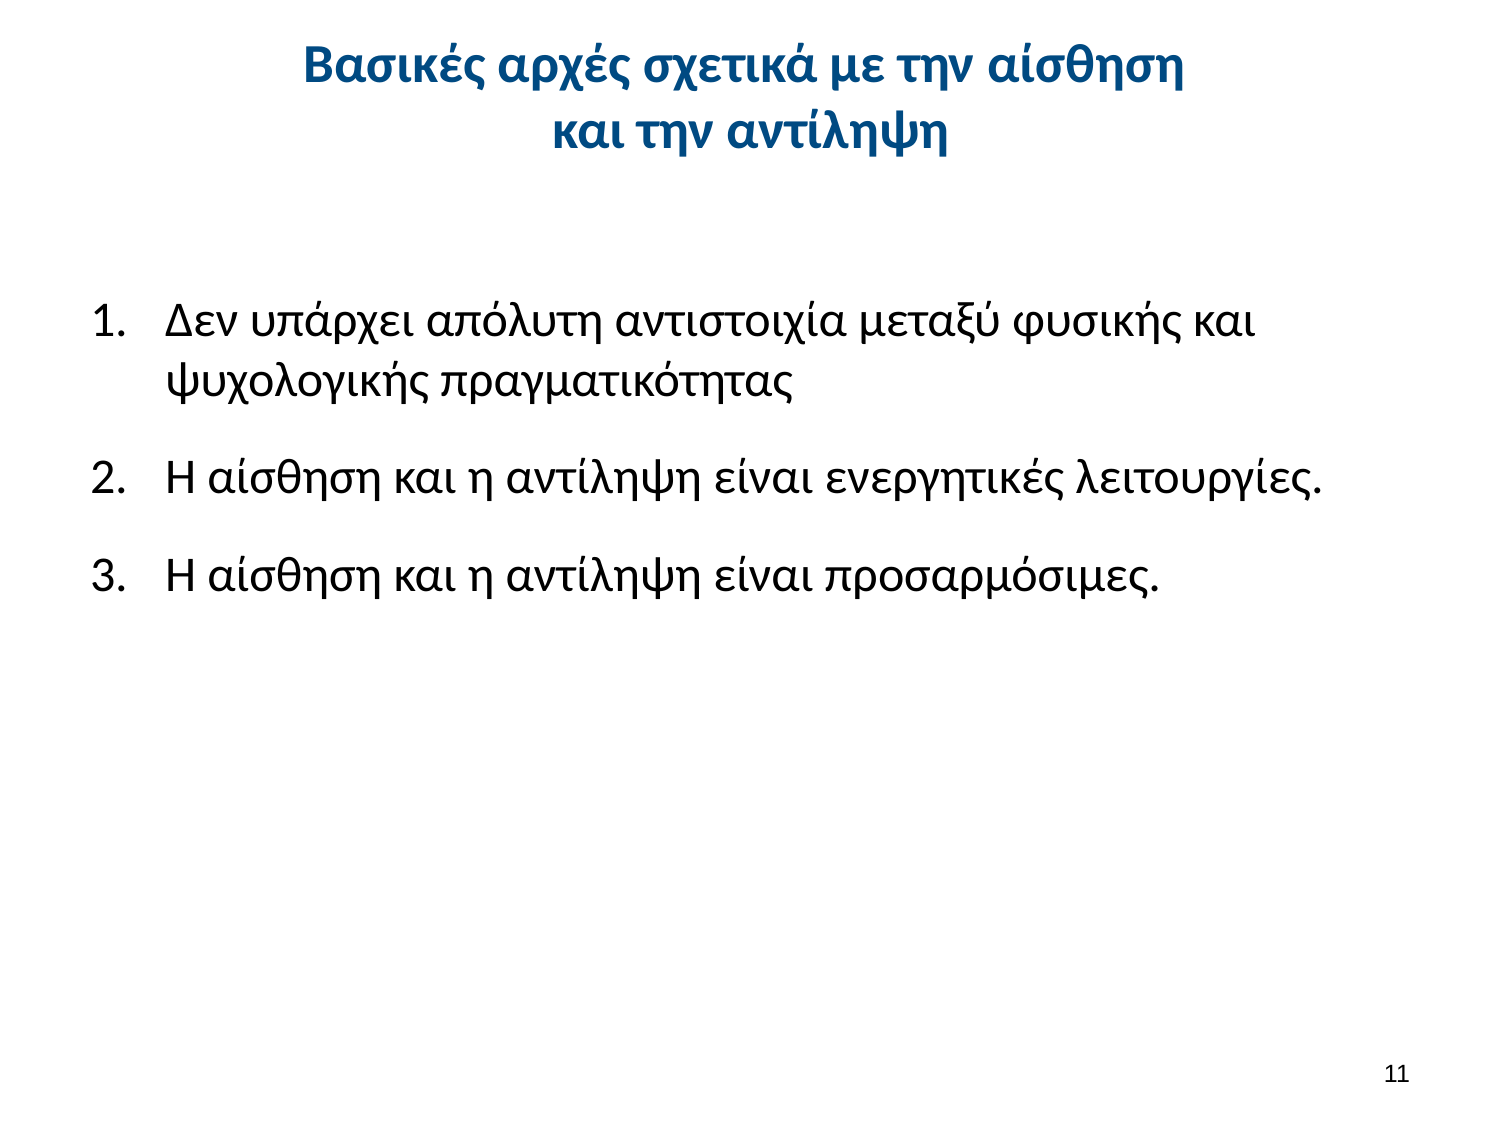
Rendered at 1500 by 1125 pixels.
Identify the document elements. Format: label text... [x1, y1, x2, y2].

list Δεν υπάρχει απόλυτη αντιστοιχία μεταξύ φυσικής και ψυχολογικής πραγματικότητας Η αίσθηση και η αντίληψη είναι ενεργητικές λειτουργίες. Η αίσθηση και η αντίληψη είναι προσαρμόσιμες. [75, 278, 1425, 1024]
slide_number 10 [1074, 1042, 1425, 1103]
title Βασικές αρχές σχετικά με την αίσθηση και την αντίληψη [76, 19, 1427, 169]
